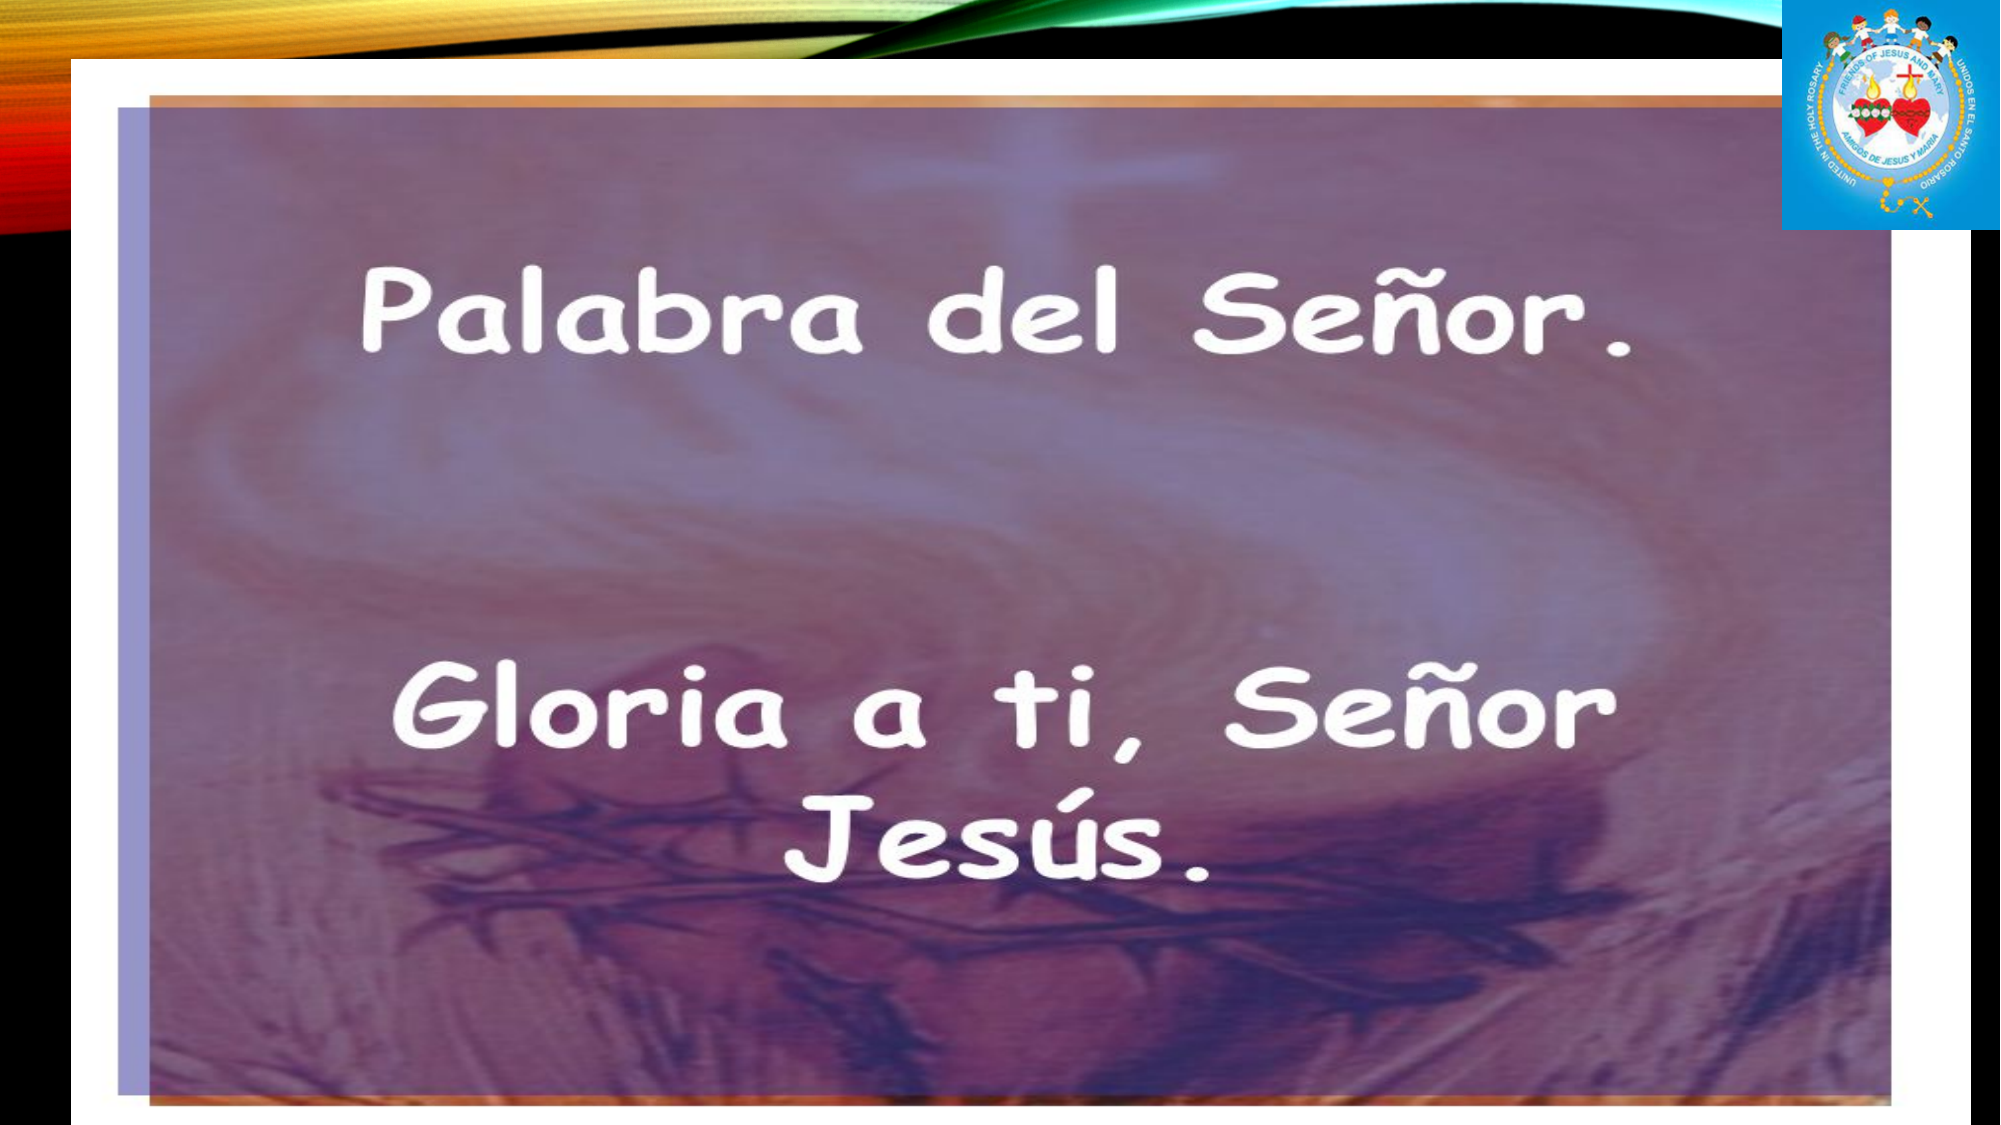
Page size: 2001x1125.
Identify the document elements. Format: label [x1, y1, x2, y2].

picture [0, 0, 1781, 237]
list [71, 59, 1971, 1125]
picture [1805, 9, 1978, 218]
picture [1971, 231, 2000, 237]
